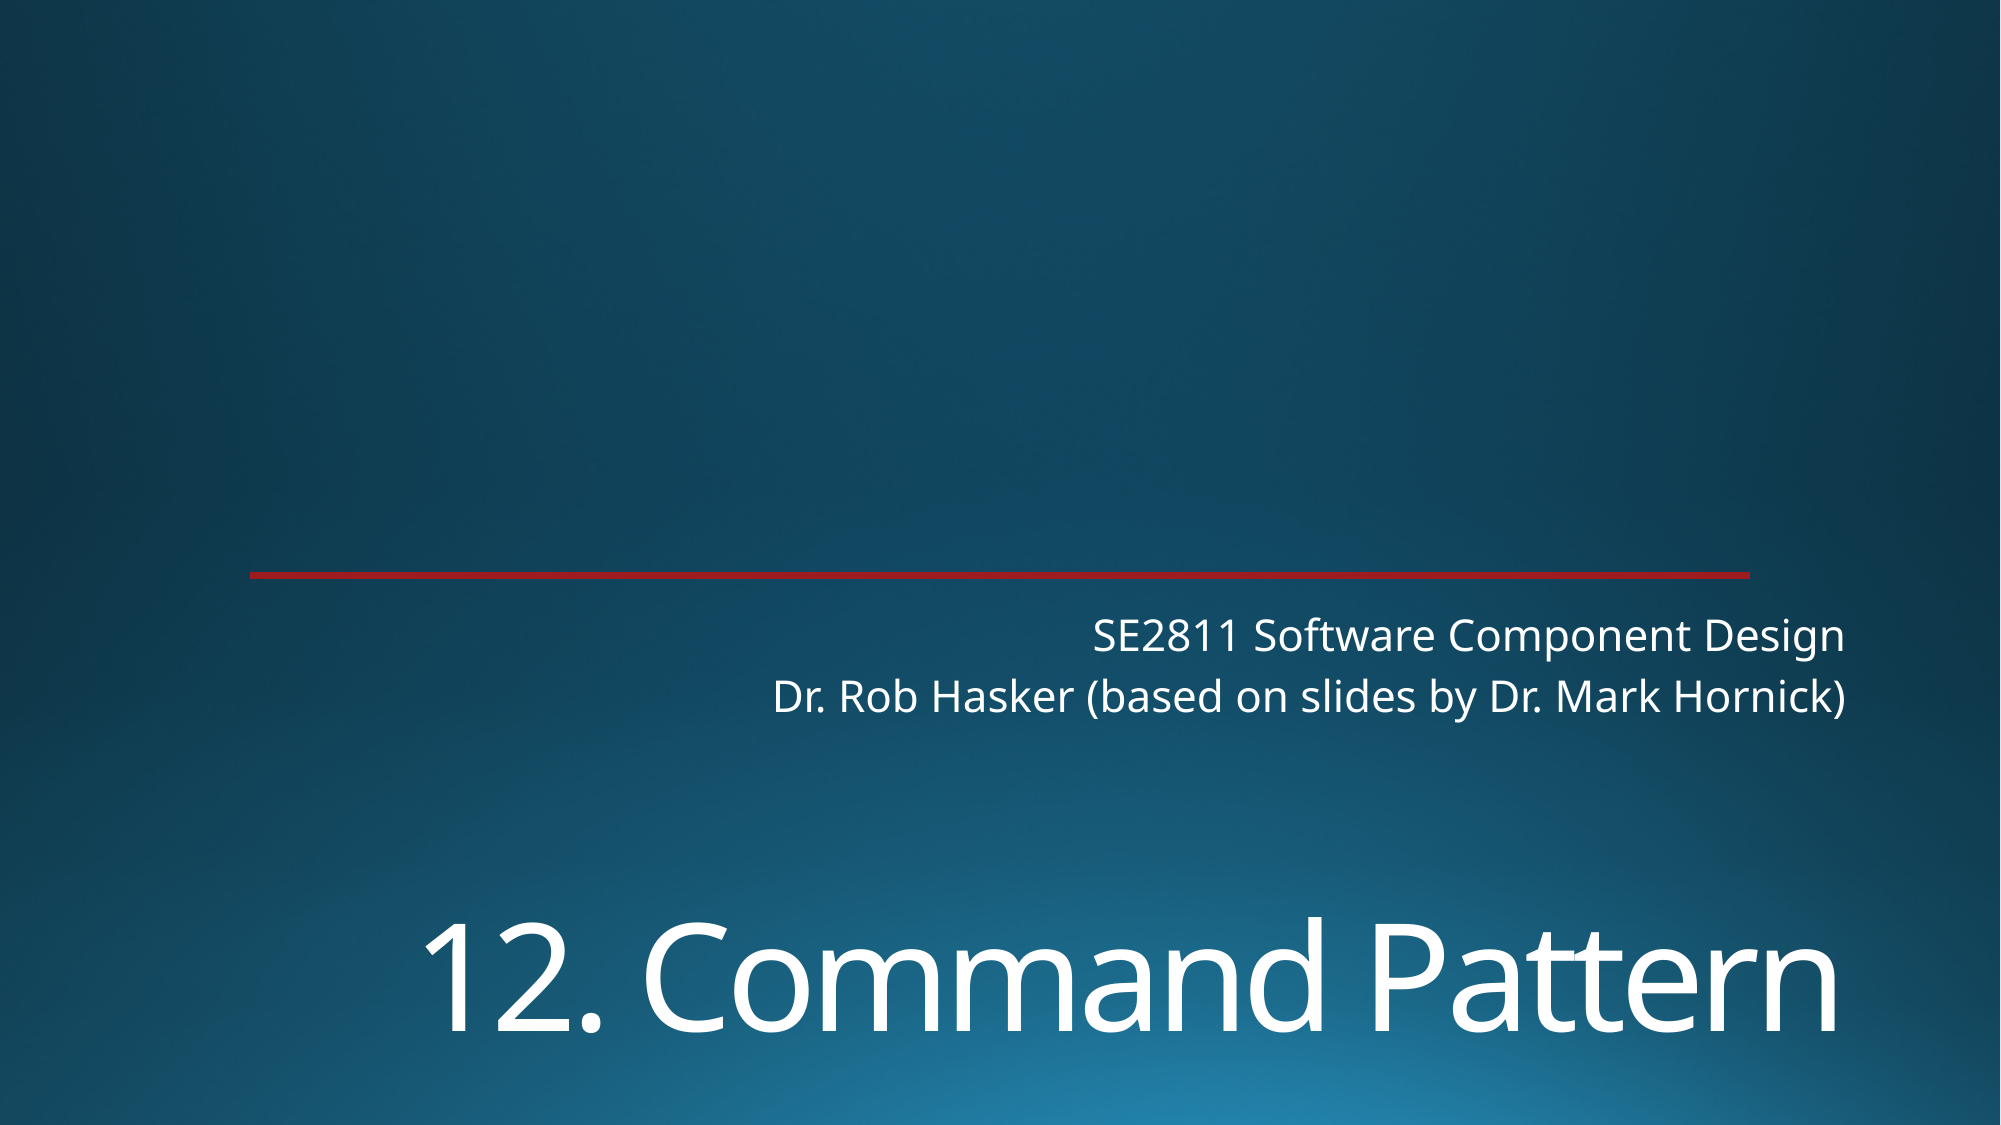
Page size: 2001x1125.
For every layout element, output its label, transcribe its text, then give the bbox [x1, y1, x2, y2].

subtitle SE2811 Software Component Design Dr. Rob Hasker (based on slides by Dr. Mark Hornick) [362, 606, 1863, 730]
title 12. Command Pattern [0, 732, 1863, 1125]
picture [0, 0, 2001, 1125]
